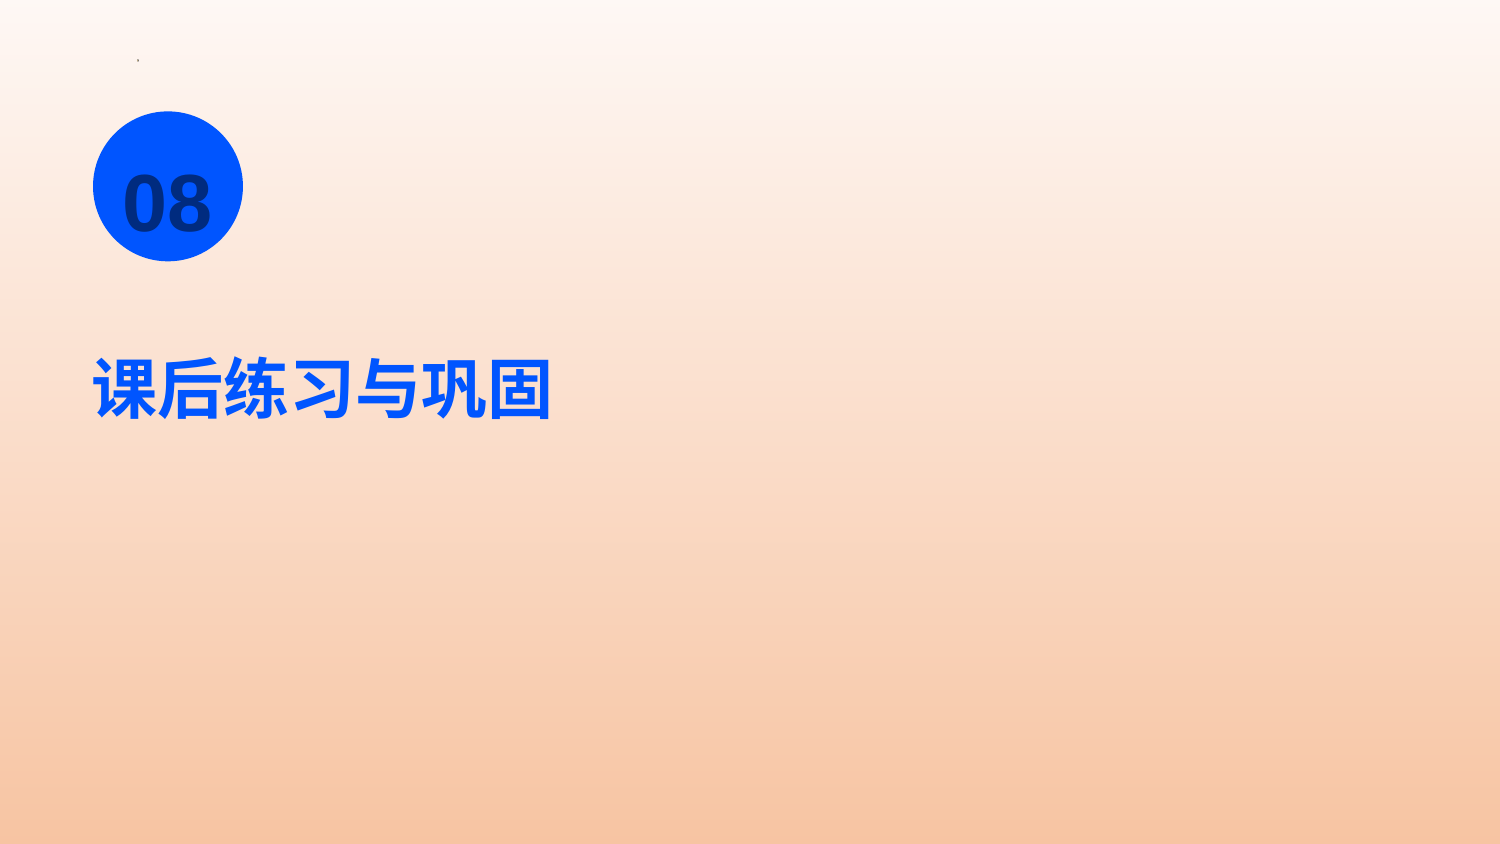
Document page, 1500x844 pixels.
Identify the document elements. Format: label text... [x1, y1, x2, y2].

text_box 08 [56, 121, 280, 263]
text_box 课后练习与巩固 [76, 321, 933, 443]
text_box [131, 111, 205, 121]
